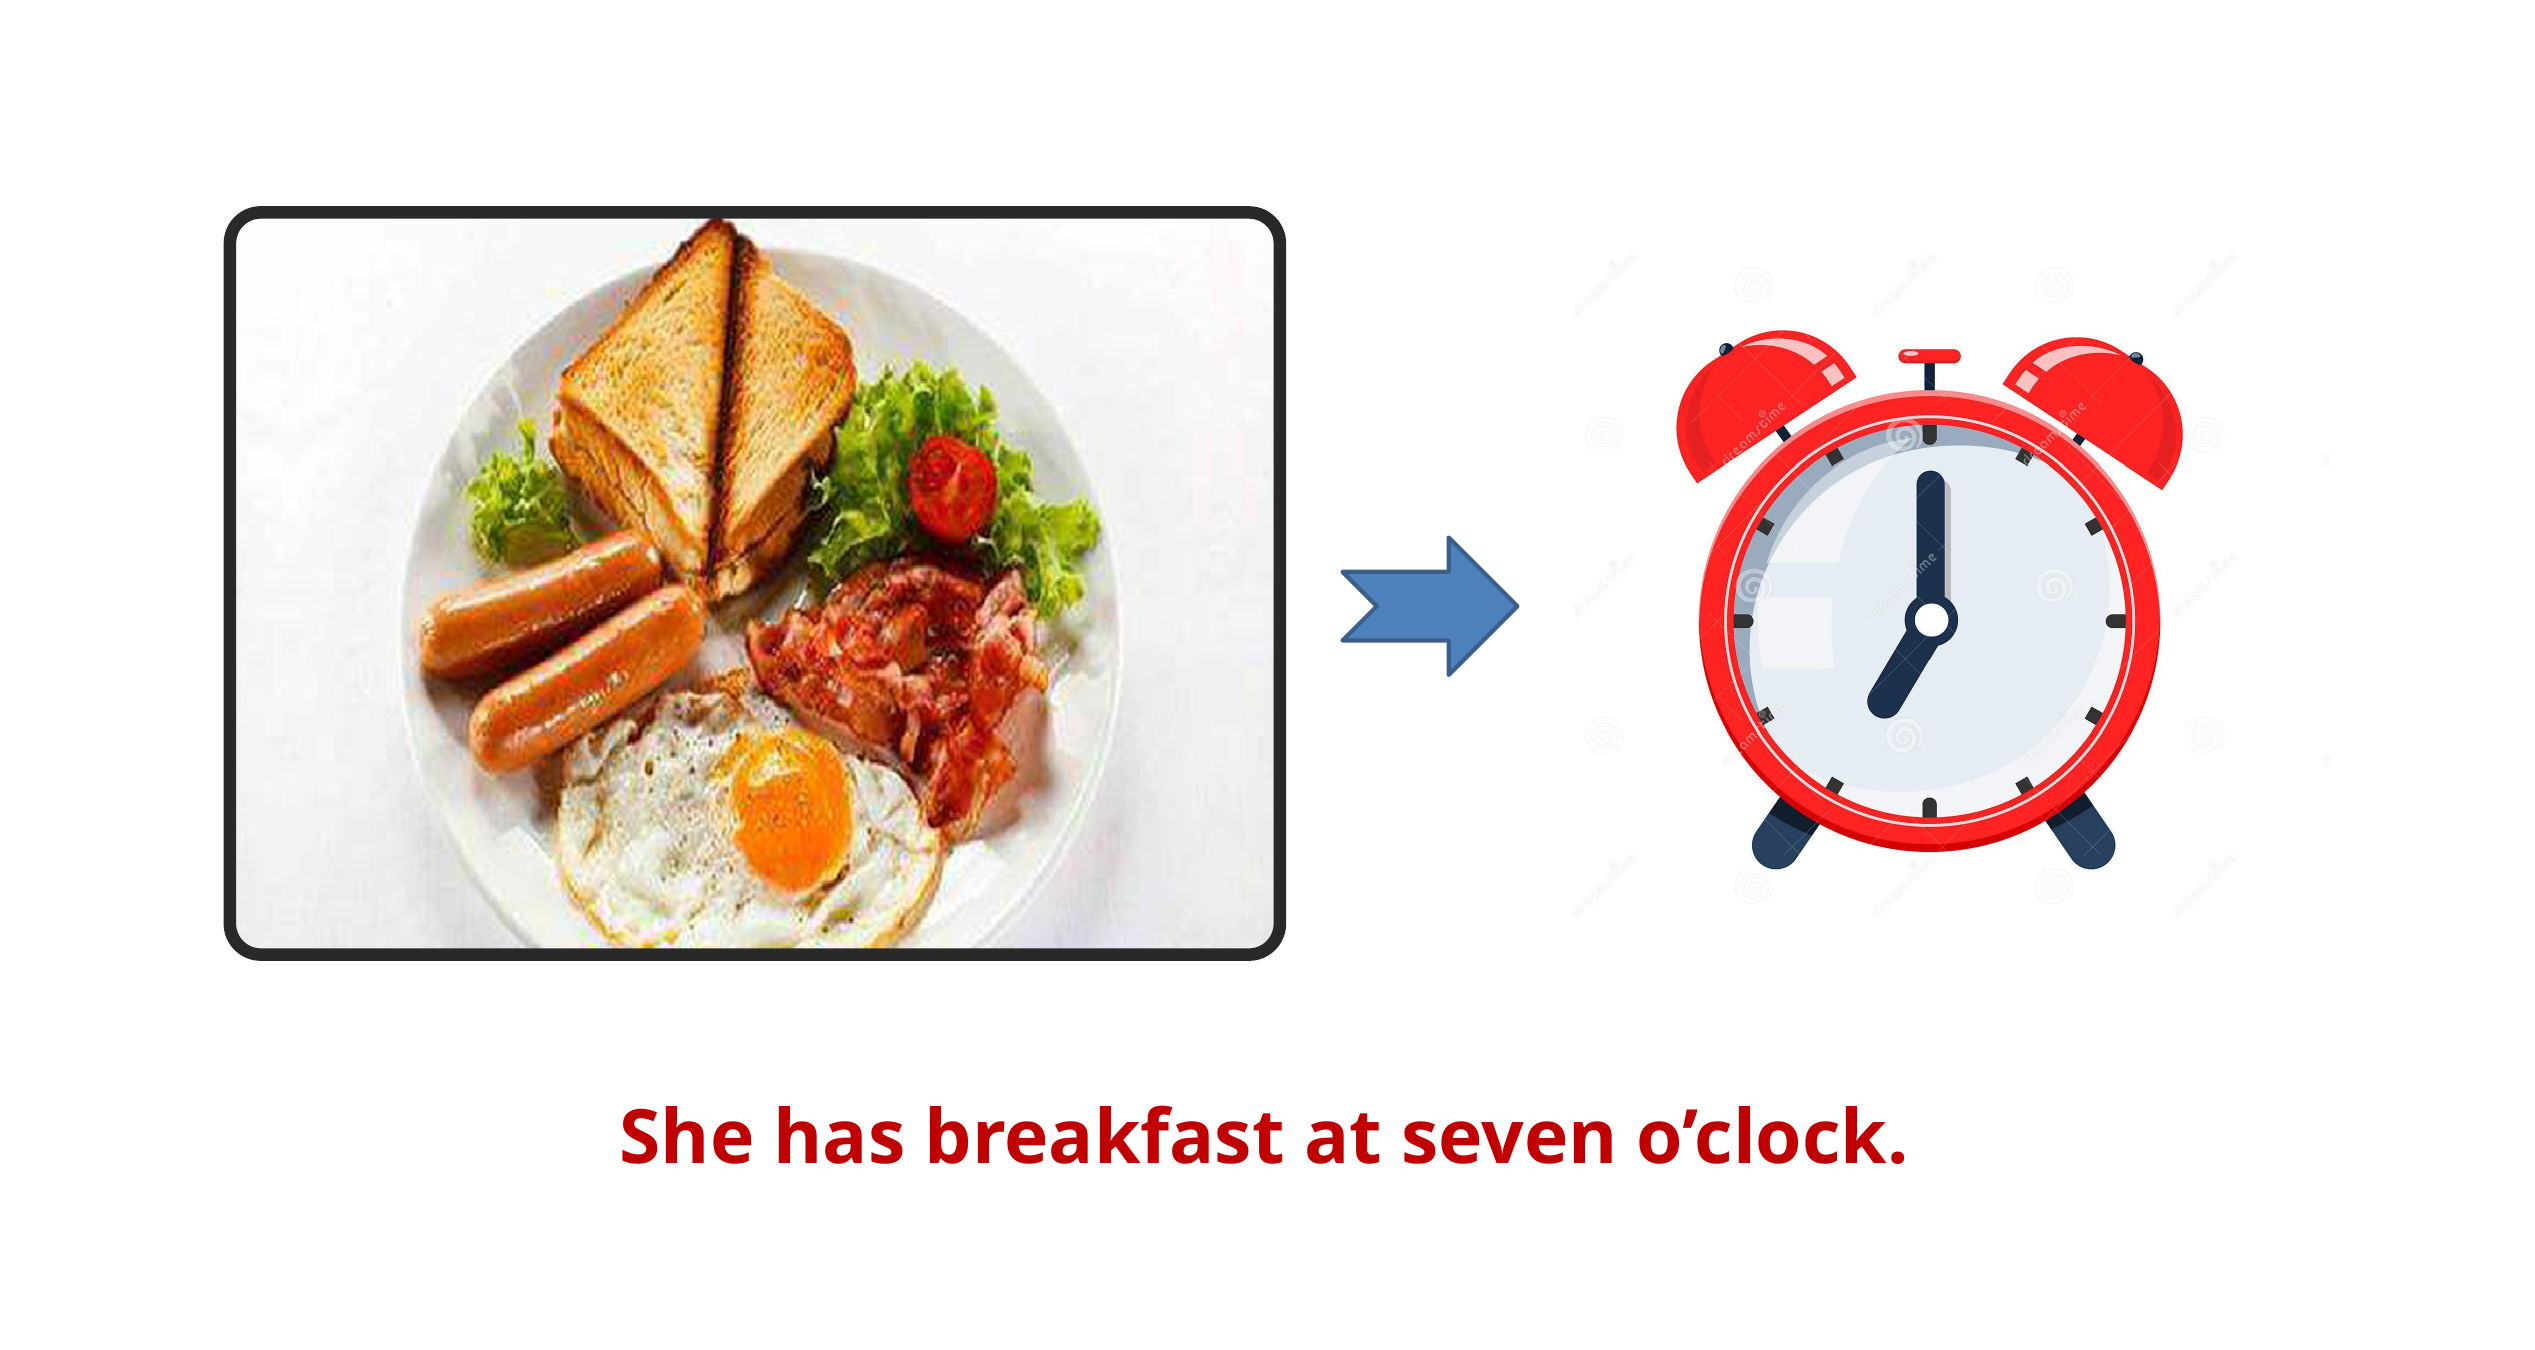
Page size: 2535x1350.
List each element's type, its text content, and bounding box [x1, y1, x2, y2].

text_box She has breakfast at seven o’clock. [604, 1081, 1955, 1187]
picture [229, 212, 1281, 955]
text_box [1340, 535, 1520, 677]
picture [1529, 199, 2331, 997]
